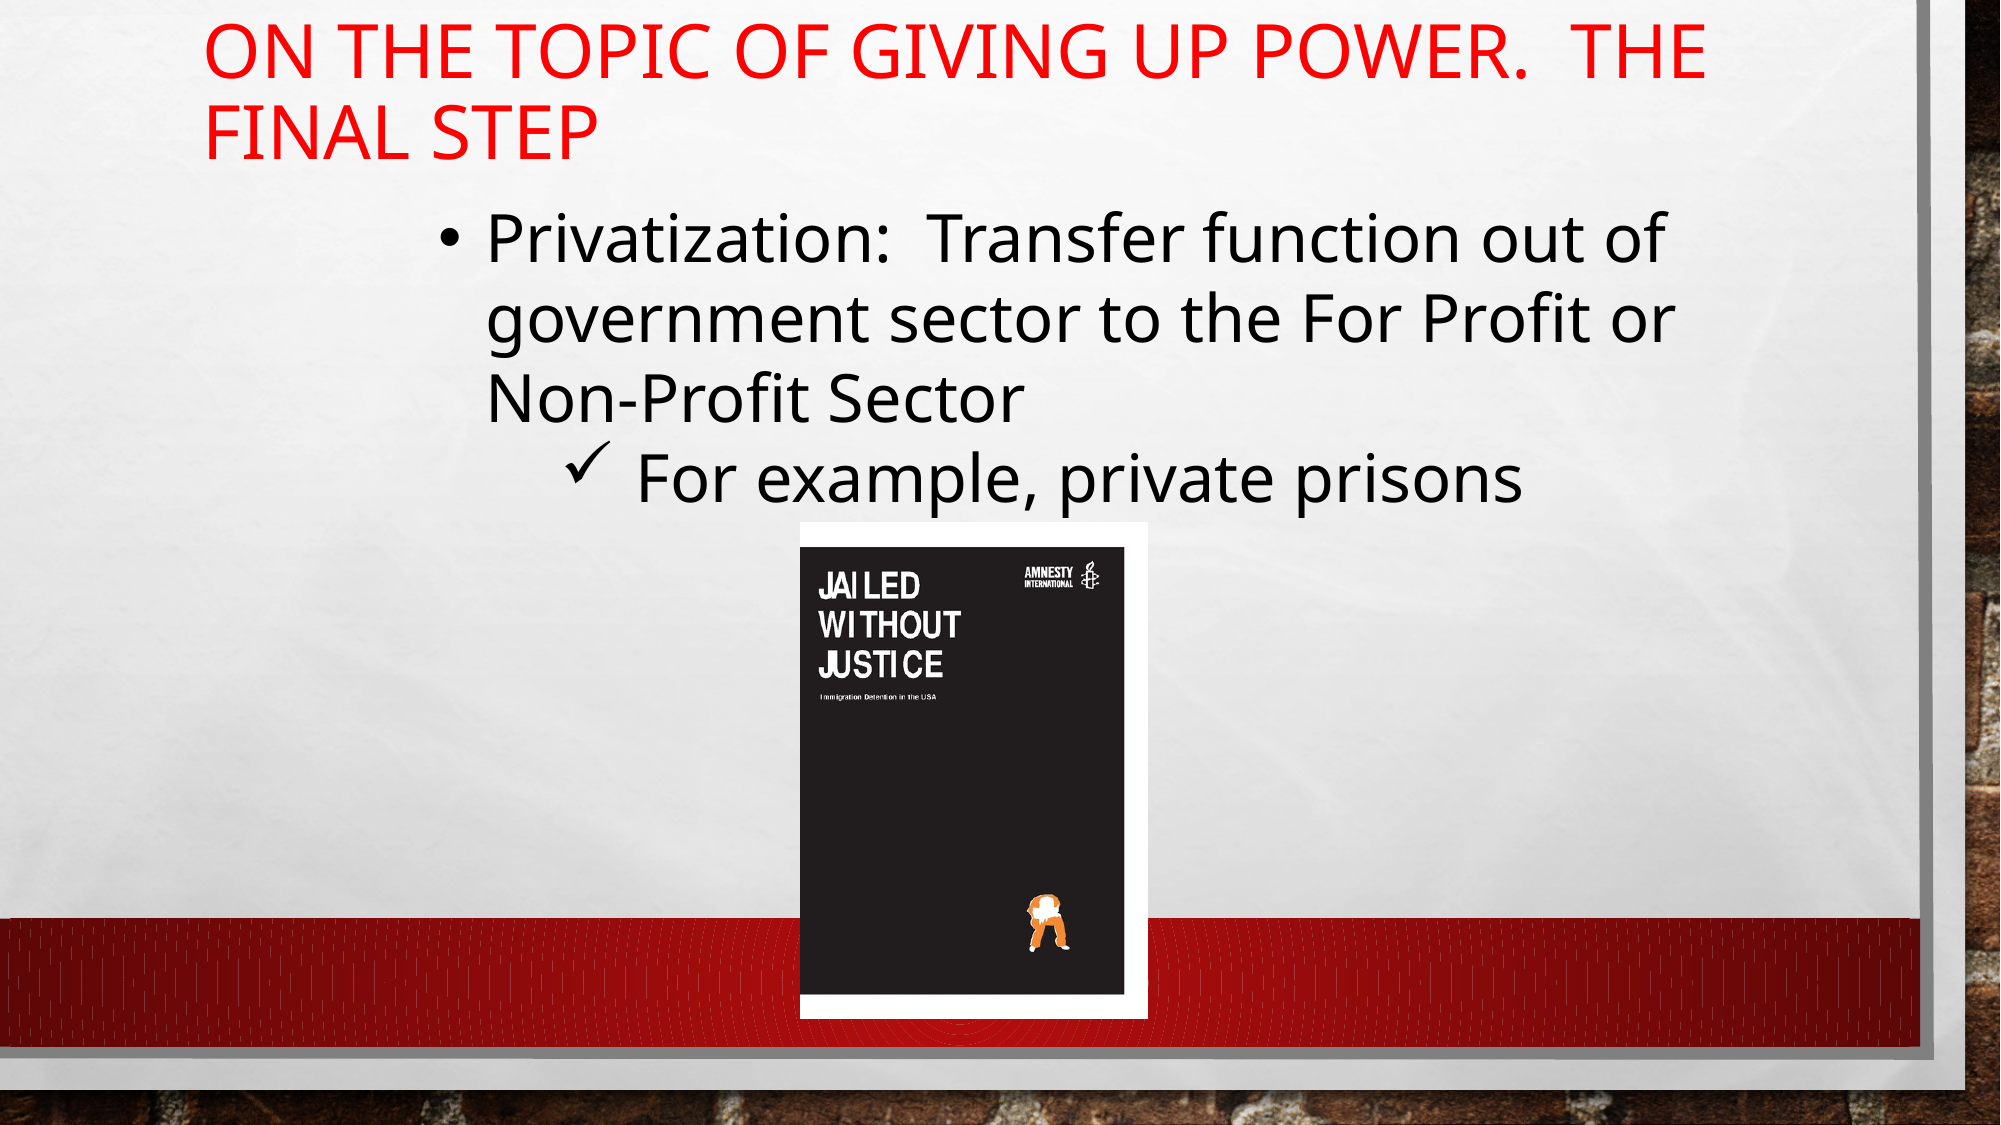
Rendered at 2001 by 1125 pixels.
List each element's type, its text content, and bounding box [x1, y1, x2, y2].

text_box Privatization: Transfer function out of government sector to the For Profit or Non-Profit Sector For example, private prisons [423, 188, 1820, 649]
picture [0, 0, 2000, 1125]
picture [800, 522, 1148, 1019]
title On the topic of giving up poweR. The FinAL Step [187, 0, 1866, 189]
